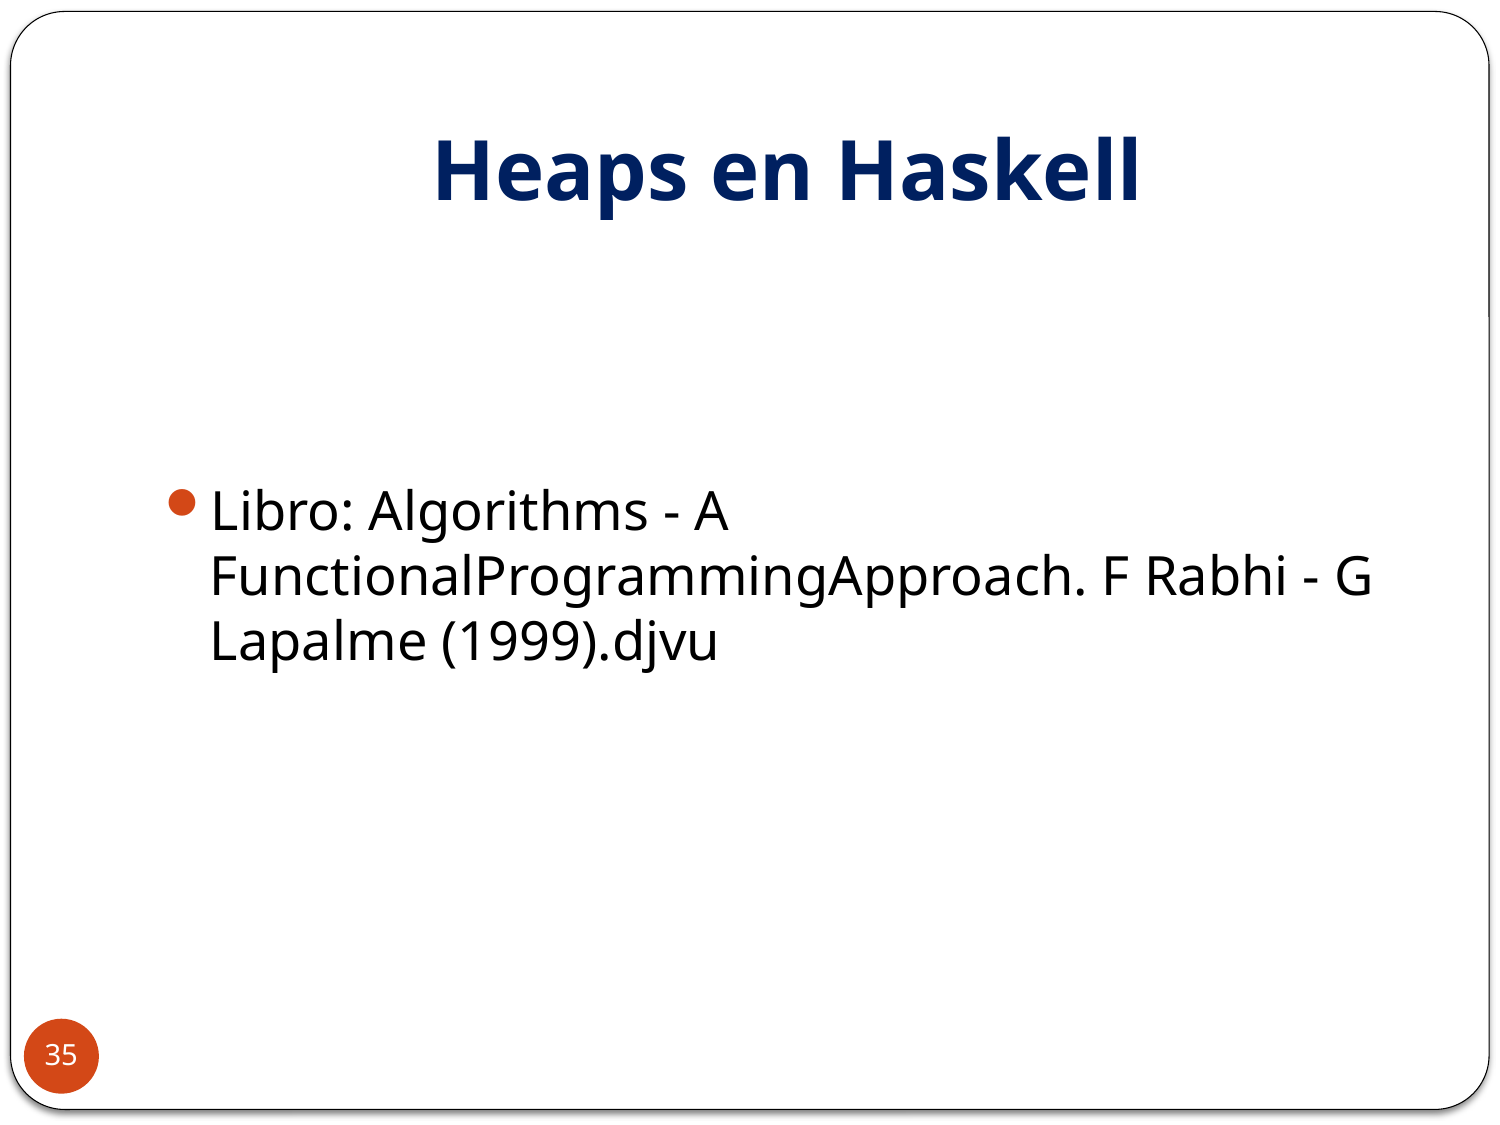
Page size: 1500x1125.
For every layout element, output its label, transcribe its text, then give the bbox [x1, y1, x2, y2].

list Libro: Algorithms - A FunctionalProgrammingApproach. F Rabhi - G Lapalme (1999).djvu [150, 237, 1425, 988]
title Heaps en Haskell [150, 45, 1425, 233]
slide_number 35 [23, 1018, 99, 1094]
